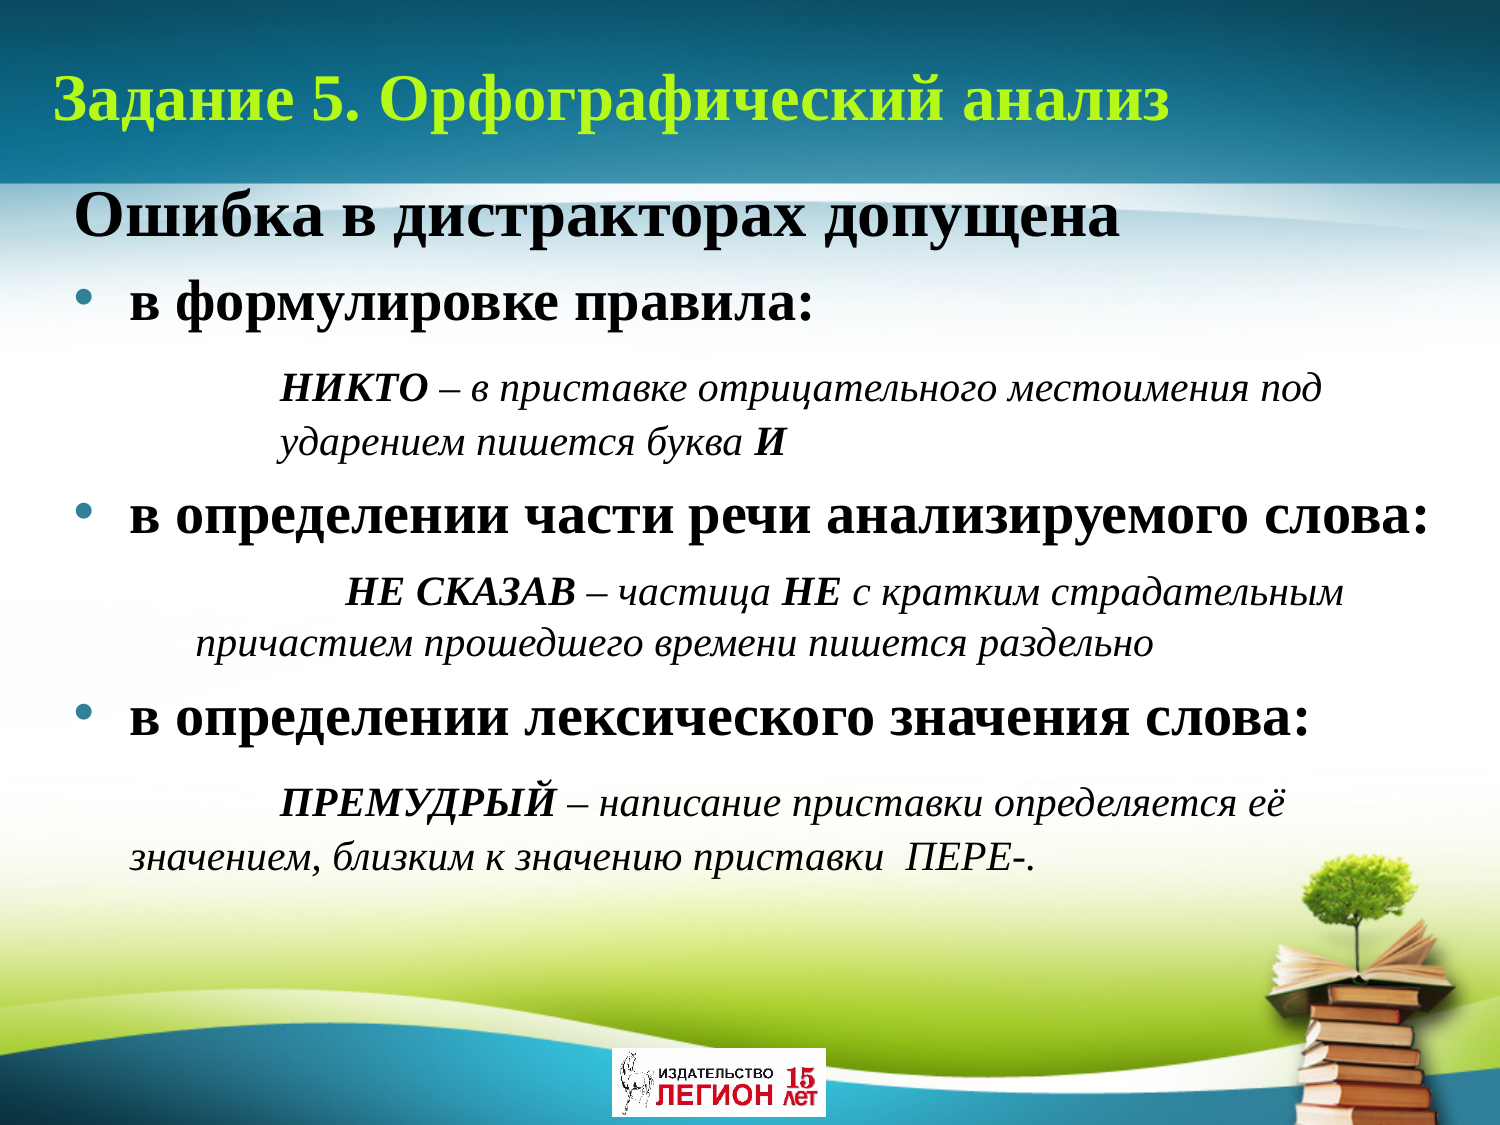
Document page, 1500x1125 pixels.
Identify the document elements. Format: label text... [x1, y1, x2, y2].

list Ошибка в дистракторах допущена в формулировке правила: НИКТО – в приставке отрицательного местоимения под ударением пишется буква И в определении части речи анализируемого слова: НЕ СКАЗАВ – частица НЕ с кратким страдательным причастием прошедшего времени пишется раздельно в определении лексического значения слова: ПРЕМУДРЫЙ – написание приставки определяется её значением, близким к значению приставки ПЕРЕ-. [58, 162, 1466, 1067]
title Задание 5. Орфографический анализ [37, 0, 1463, 188]
picture [0, 0, 1500, 1125]
